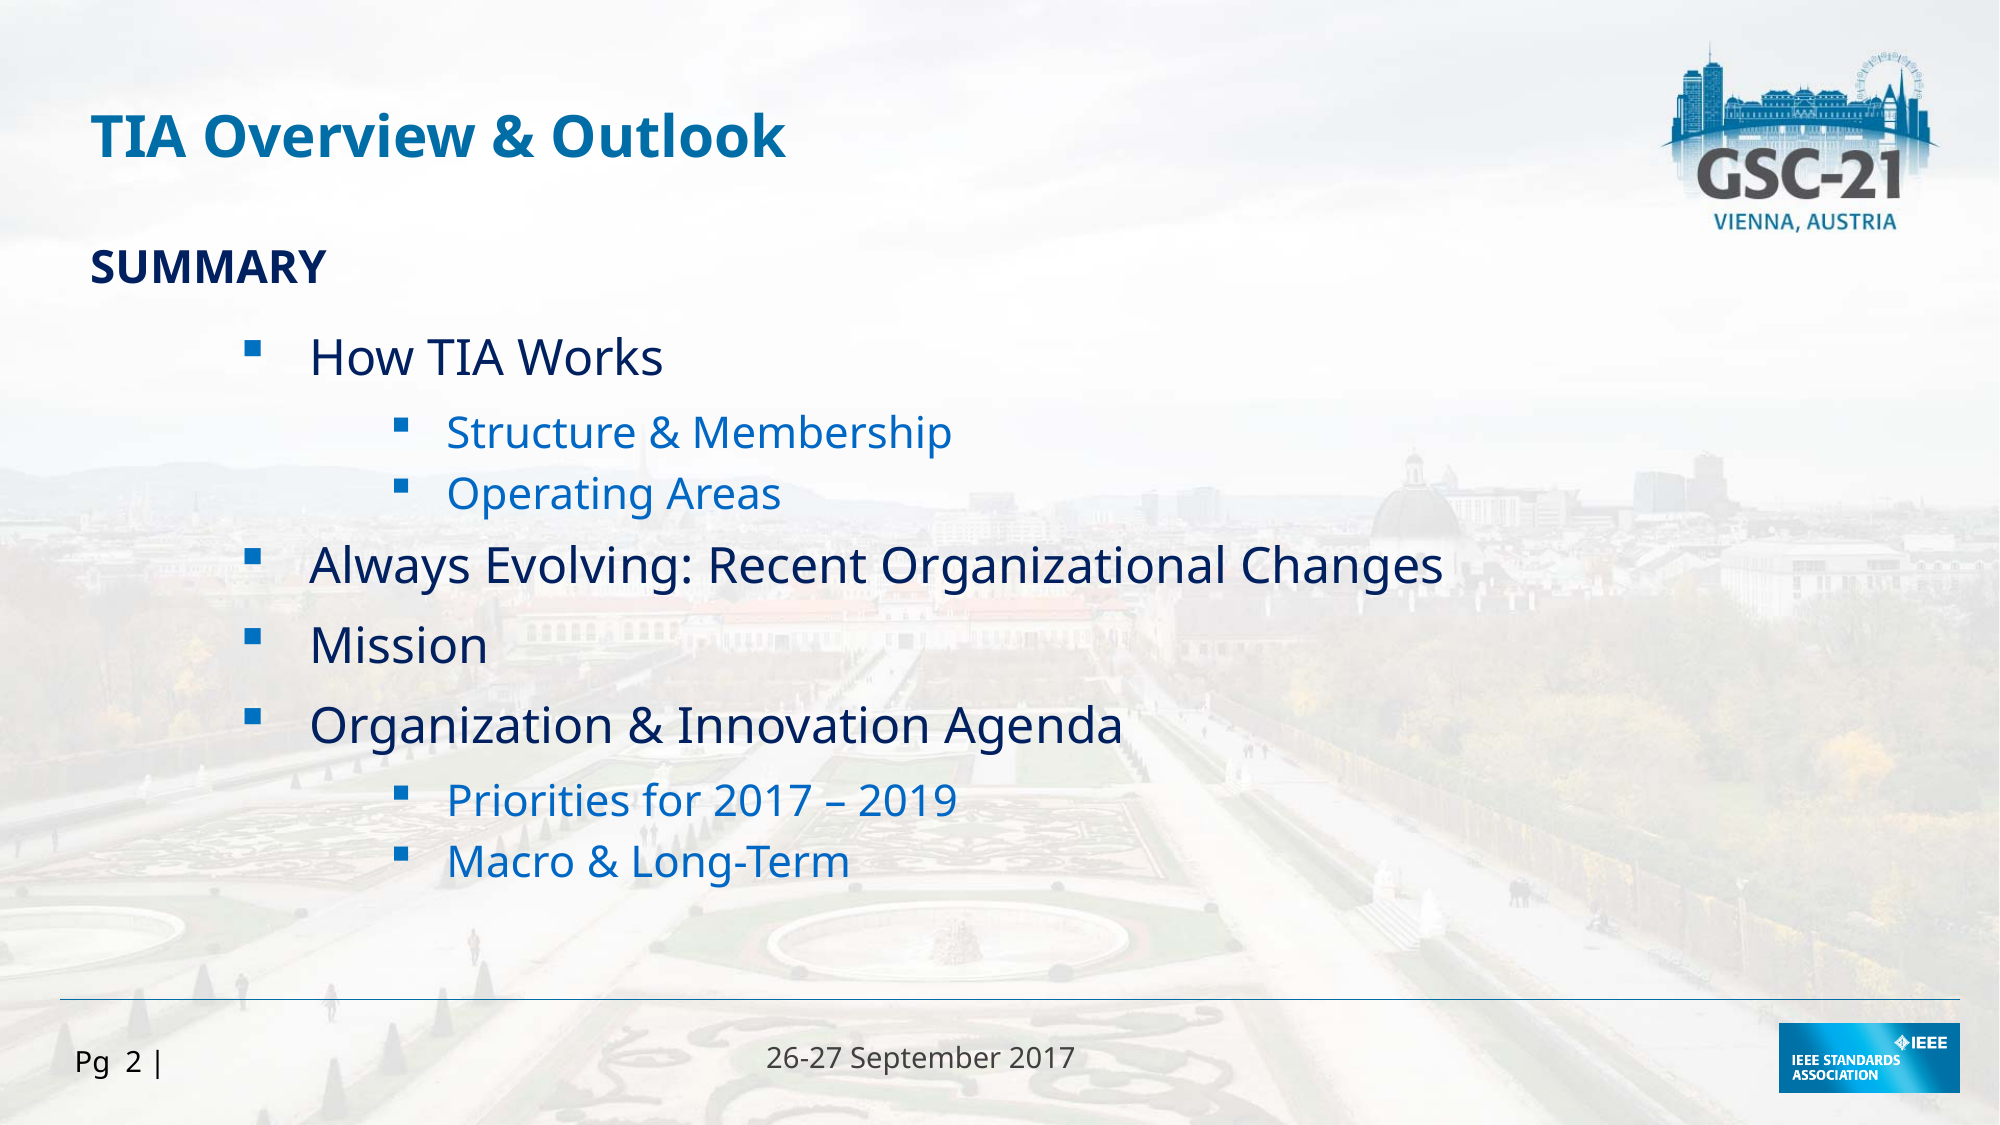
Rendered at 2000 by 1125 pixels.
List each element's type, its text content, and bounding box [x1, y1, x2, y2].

slide_number Pg 2 | [59, 1035, 475, 1094]
picture [0, 0, 2000, 1125]
list TIA Overview & Outlook [90, 101, 1899, 208]
list SUMMARY How TIA Works Structure & Membership Operating Areas Always Evolving: Recent Organizational Changes Mission Organization & Innovation Agenda Priorities for 2017 – 2019 Macro & Long-Term [90, 232, 1899, 975]
